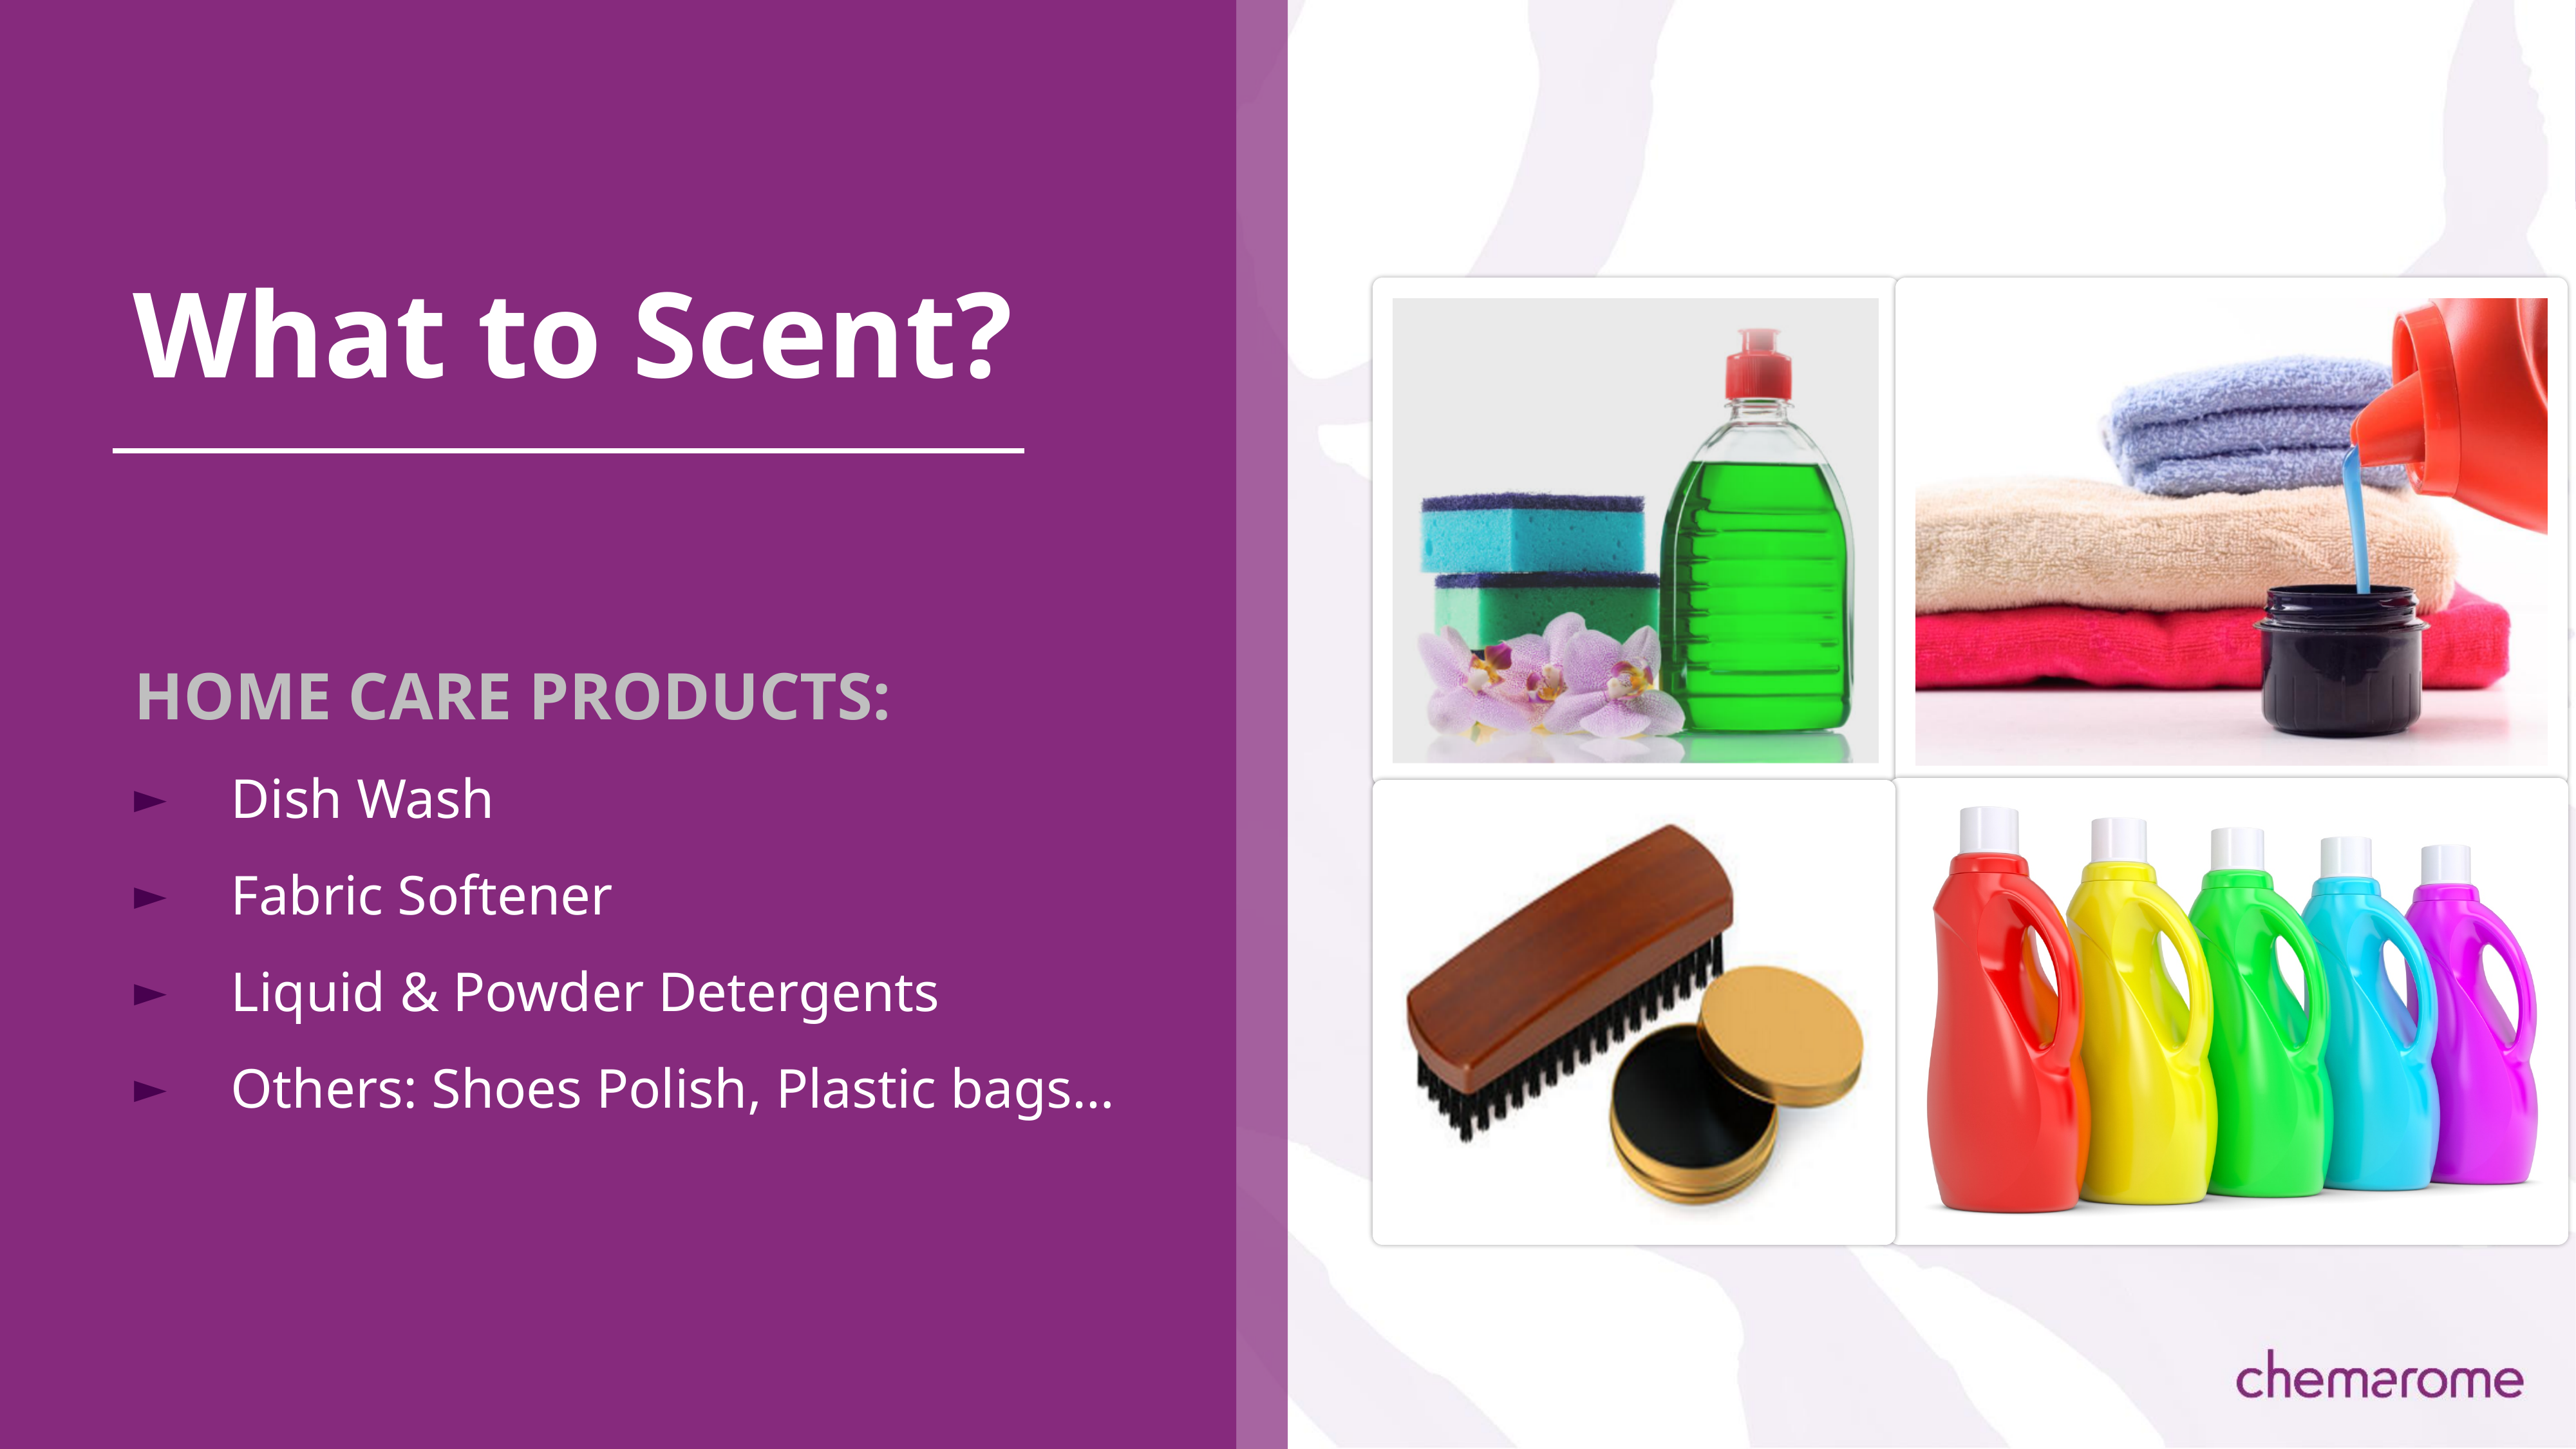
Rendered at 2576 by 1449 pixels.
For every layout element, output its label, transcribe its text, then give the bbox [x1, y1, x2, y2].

title What to Scent? [109, 112, 1151, 549]
text_box [0, 0, 1237, 1449]
picture [1289, 0, 2576, 1449]
text_box HOME CARE PRODUCTS: Dish Wash Fabric Softener Liquid & Powder Detergents Others: Shoes Polish, Plastic bags… [75, 612, 1176, 1414]
text_box [1237, 0, 1289, 1449]
